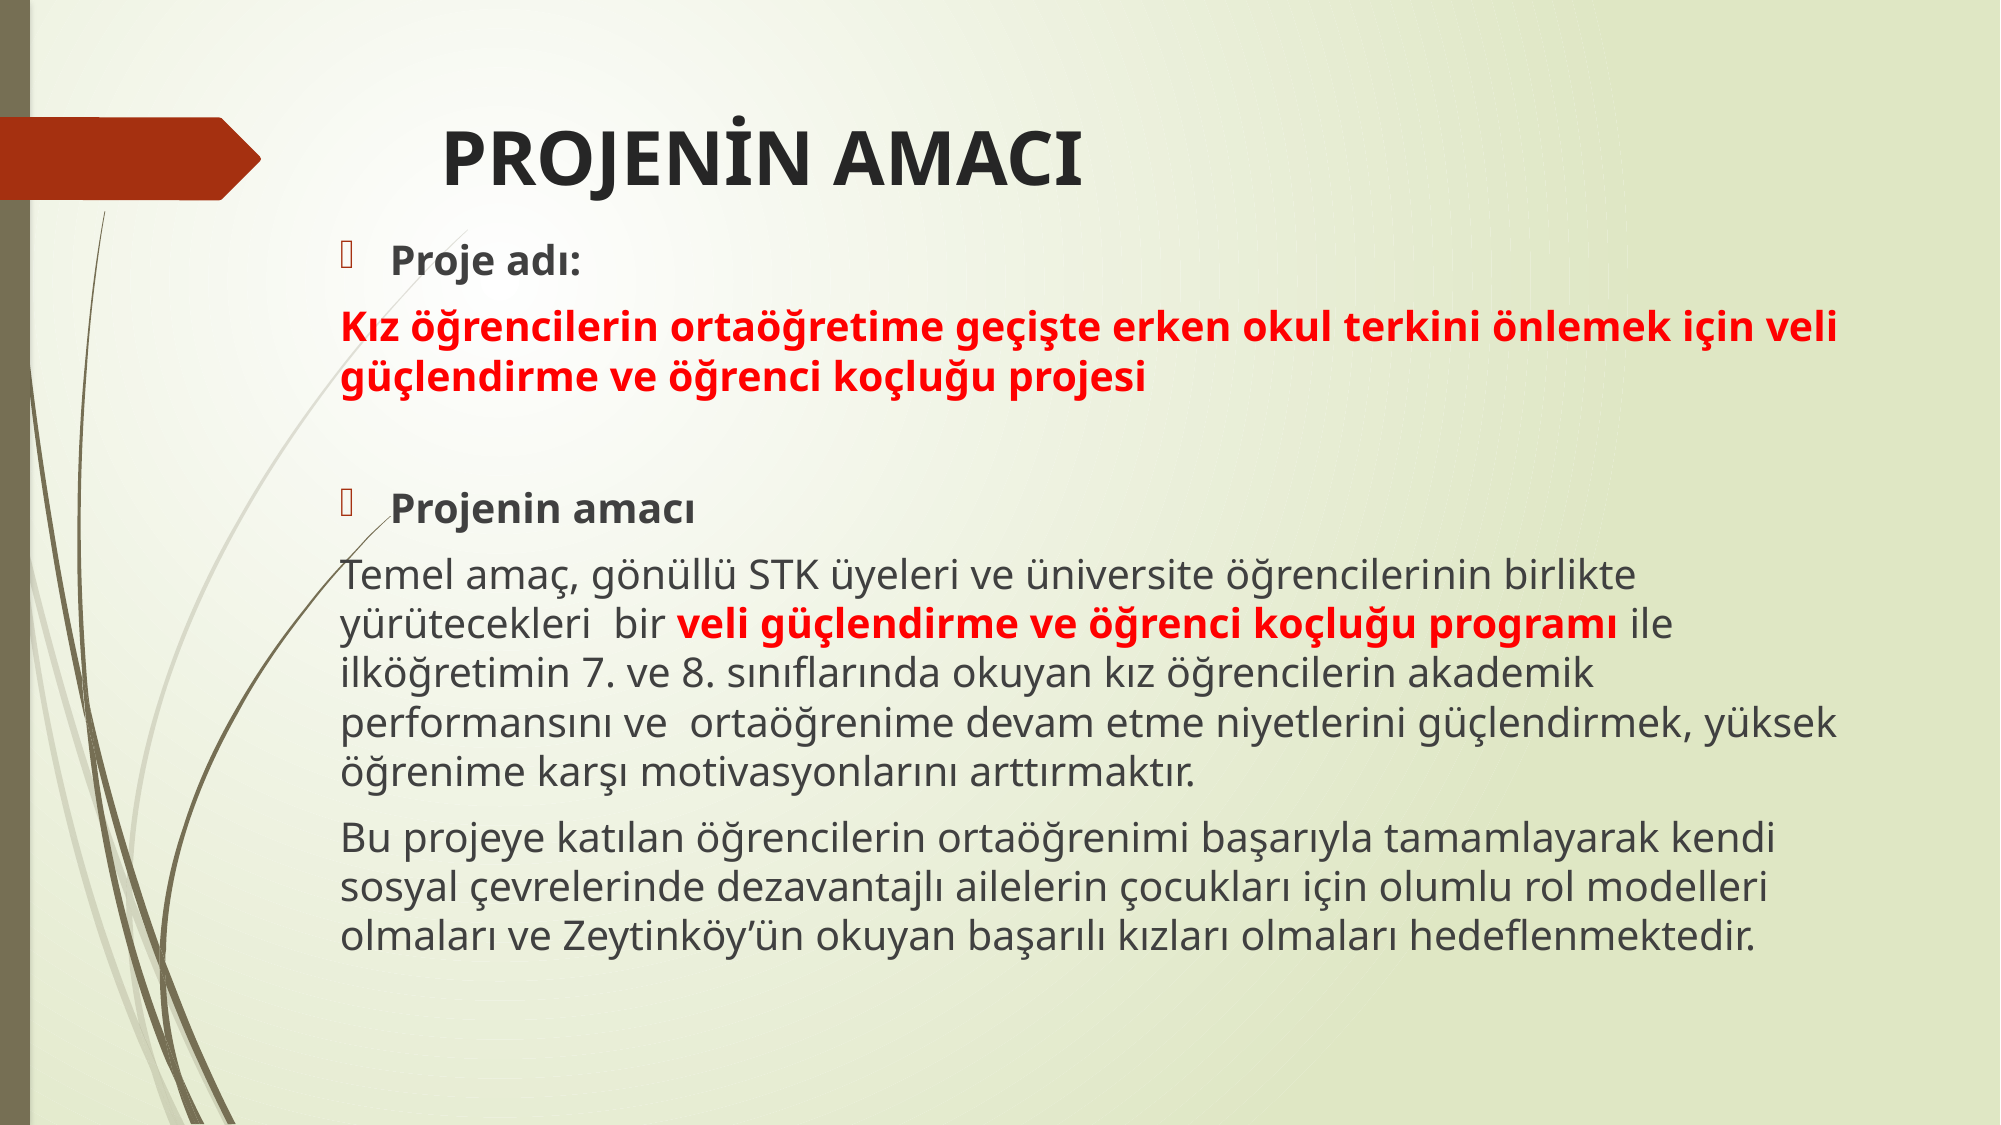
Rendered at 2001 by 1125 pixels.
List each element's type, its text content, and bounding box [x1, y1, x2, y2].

title PROJENİN AMACI [425, 102, 1888, 227]
list Proje adı: Kız öğrencilerin ortaöğretime geçişte erken okul terkini önlemek için veli güçlendirme ve öğrenci koçluğu projesi Projenin amacı Temel amaç, gönüllü STK üyeleri ve üniversite öğrencilerinin birlikte yürütecekleri bir veli güçlendirme ve öğrenci koçluğu programı ile ilköğretimin 7. ve 8. sınıflarında okuyan kız öğrencilerin akademik performansını ve ortaöğrenime devam etme niyetlerini güçlendirmek, yüksek öğrenime karşı motivasyonlarını arttırmaktır. Bu projeye katılan öğrencilerin ortaöğrenimi başarıyla tamamlayarak kendi sosyal çevrelerinde dezavantajlı ailelerin çocukları için olumlu rol modelleri olmaları ve Zeytinköy’ün okuyan başarılı kızları olmaları hedeflenmektedir. [324, 227, 1888, 970]
